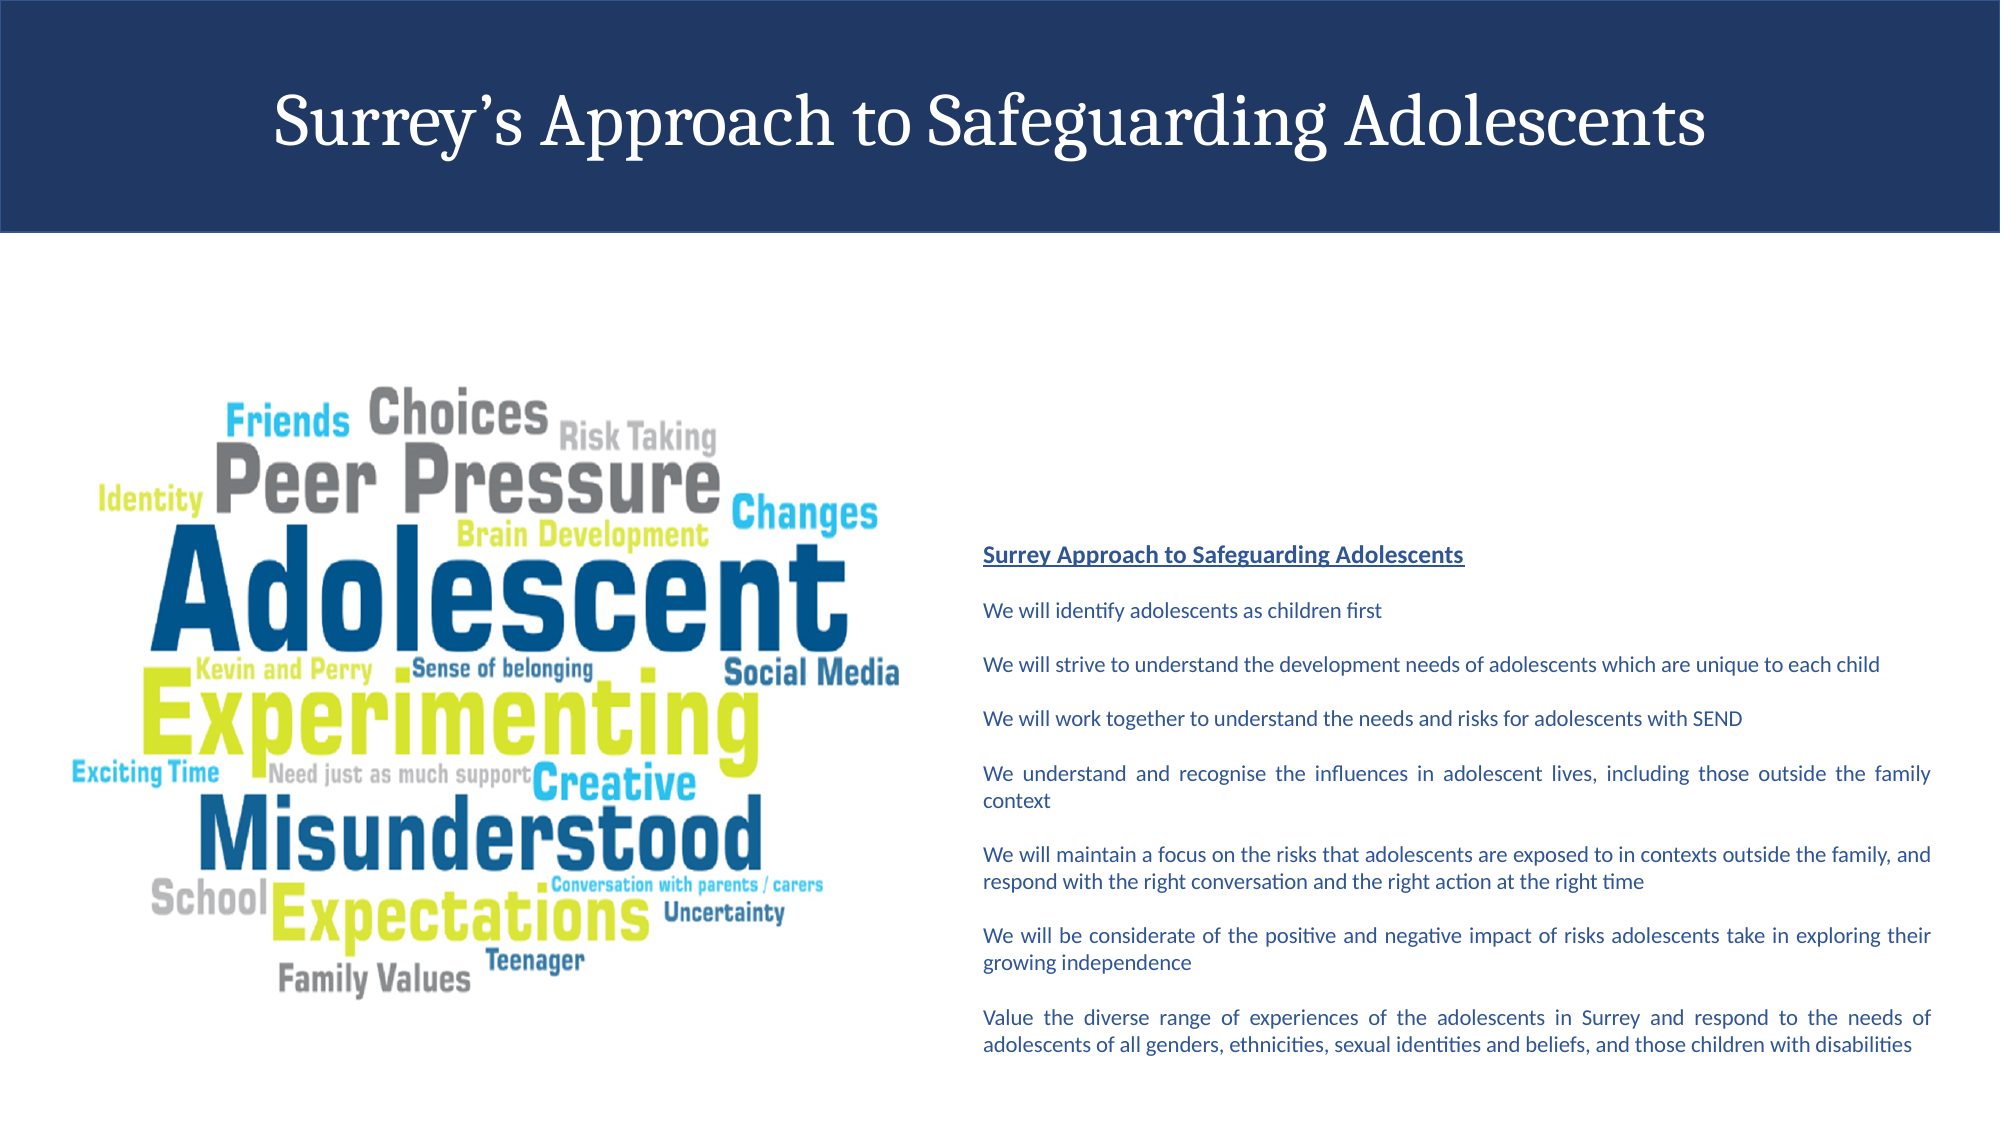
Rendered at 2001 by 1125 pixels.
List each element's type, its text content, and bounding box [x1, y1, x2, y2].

picture [24, 270, 942, 1125]
text_box Surrey Approach to Safeguarding Adolescents We will identify adolescents as children first We will strive to understand the development needs of adolescents which are unique to each child We will work together to understand the needs and risks for adolescents with SEND We understand and recognise the influences in adolescent lives, including those outside the family context We will maintain a focus on the risks that adolescents are exposed to in contexts outside the family, and respond with the right conversation and the right action at the right time We will be considerate of the positive and negative impact of risks adolescents take in exploring their growing independence Value the diverse range of experiences of the adolescents in Surrey and respond to the needs of adolescents of all genders, ethnicities, sexual identities and beliefs, and those children with disabilities [968, 509, 1946, 1074]
text_box Surrey’s Approach to Safeguarding Adolescents [0, 0, 2000, 233]
